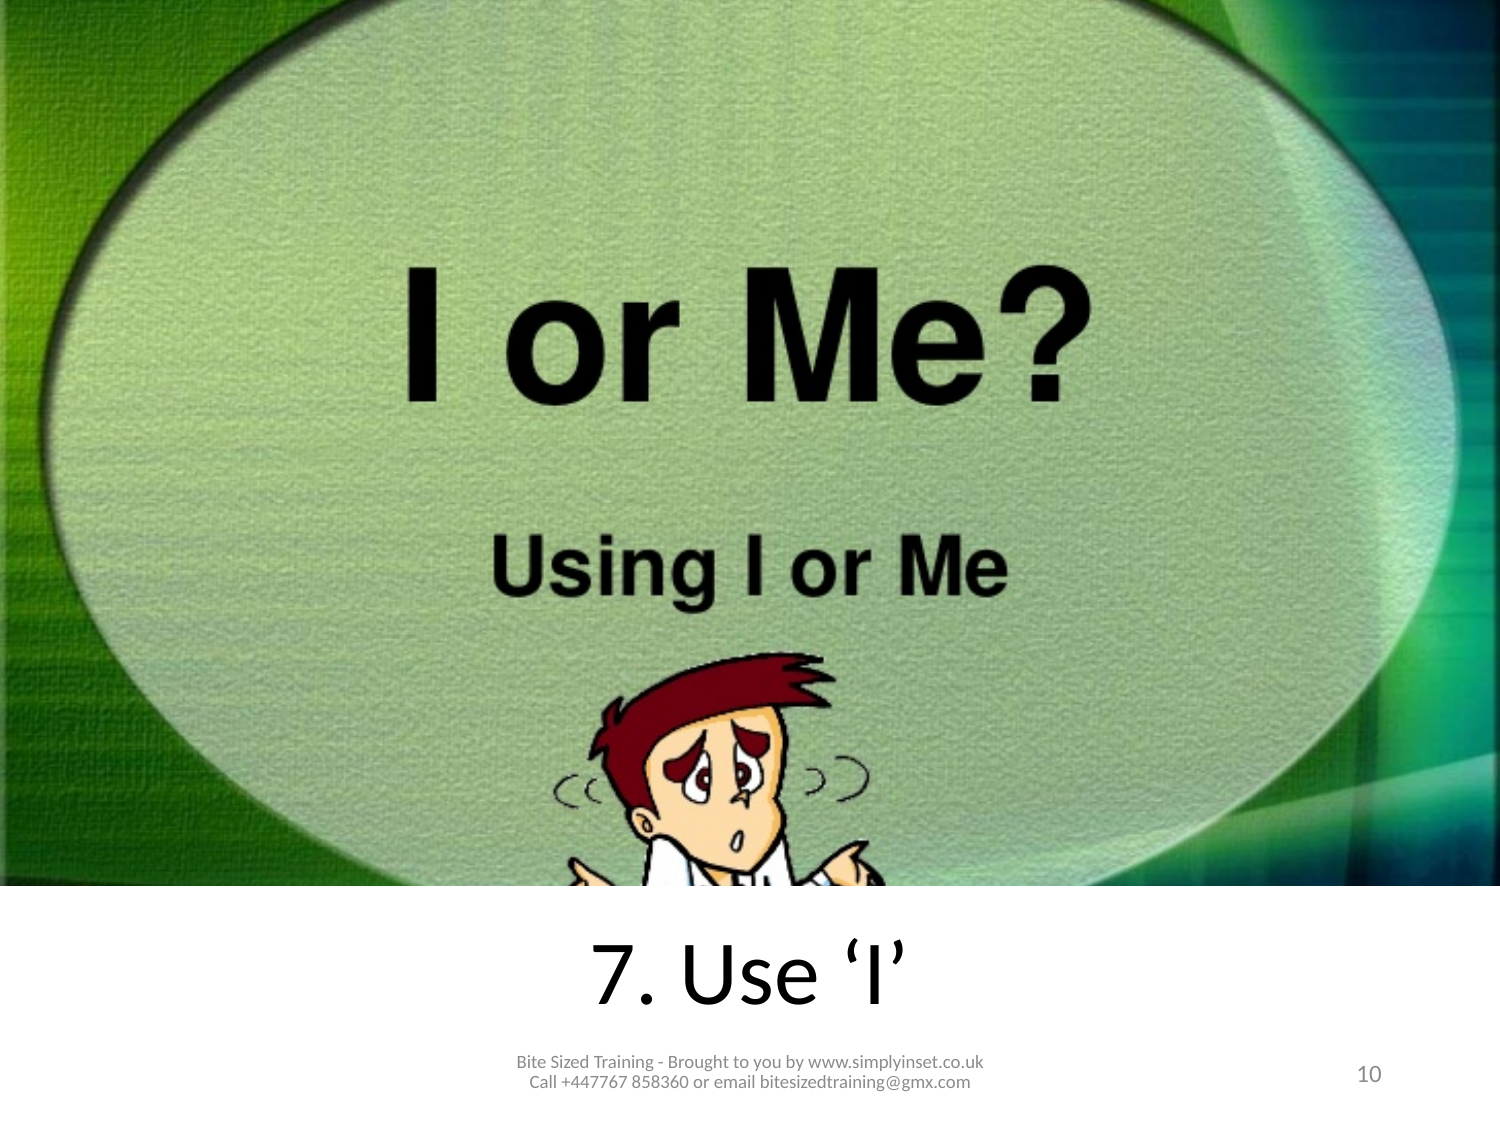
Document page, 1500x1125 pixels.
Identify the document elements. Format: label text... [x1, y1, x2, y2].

title 7. Use ‘I’ [103, 907, 1397, 1043]
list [0, 0, 1500, 886]
footer Bite Sized Training - Brought to you by www.simplyinset.co.uk Call +447767 858360 or email bitesizedtraining@gmx.com [496, 1042, 1004, 1103]
slide_number 2 [1059, 1042, 1397, 1103]
text_box [0, 886, 1500, 1125]
